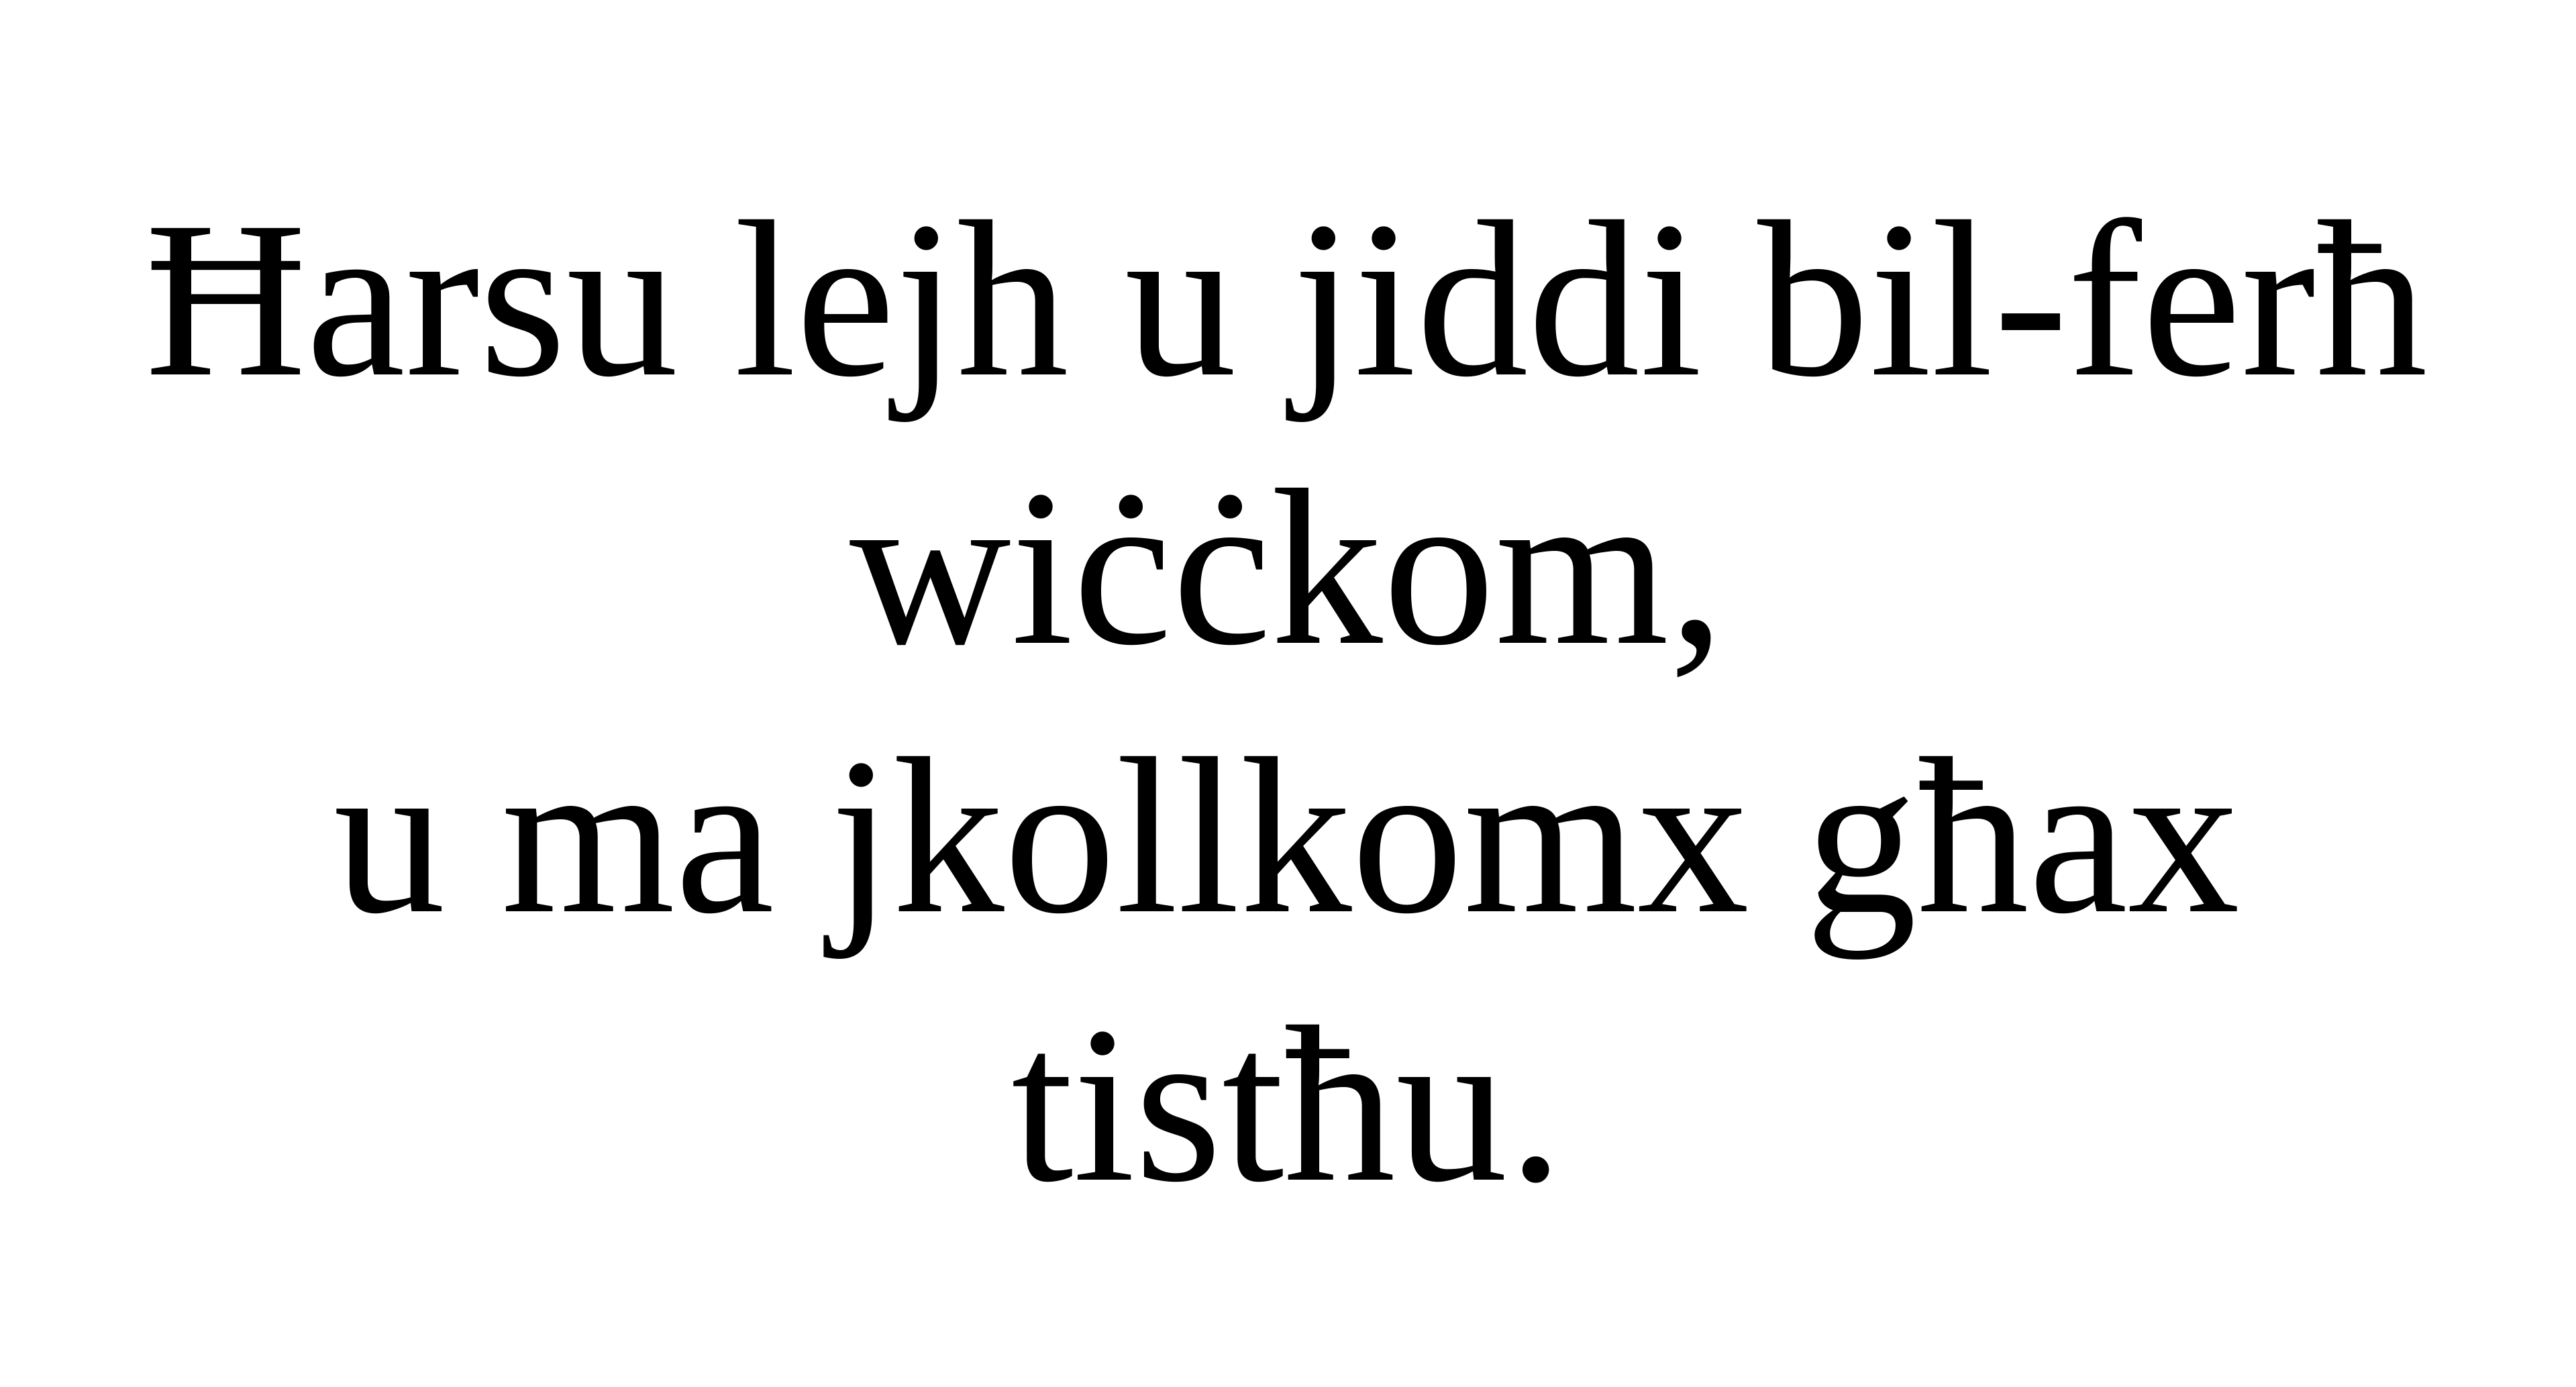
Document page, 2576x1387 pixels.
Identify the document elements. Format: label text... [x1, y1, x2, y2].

text_box Ħarsu lejh u jiddi bil-ferħ wiċċkom, u ma jkollkomx għax tistħu. [71, 146, 2505, 1230]
